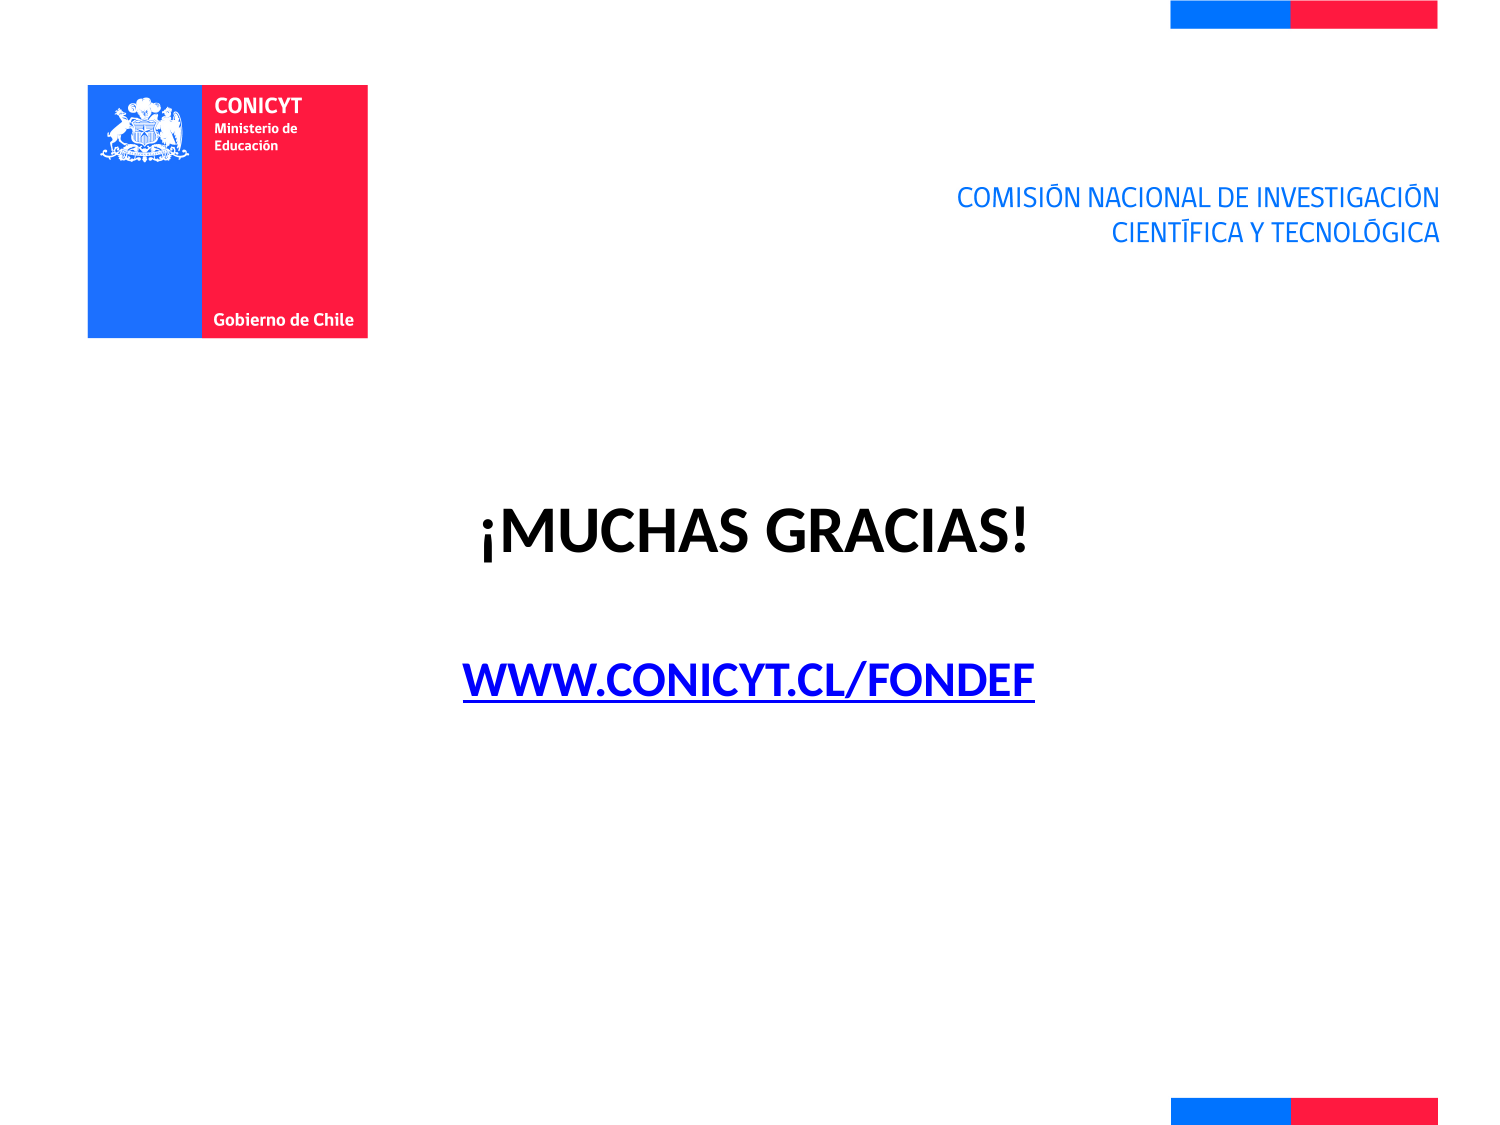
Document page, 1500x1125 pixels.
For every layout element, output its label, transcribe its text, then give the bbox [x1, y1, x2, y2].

picture [0, 0, 1500, 1125]
title ¡Muchas gracias! www.conIcYt.cl/fondef [117, 398, 1393, 985]
